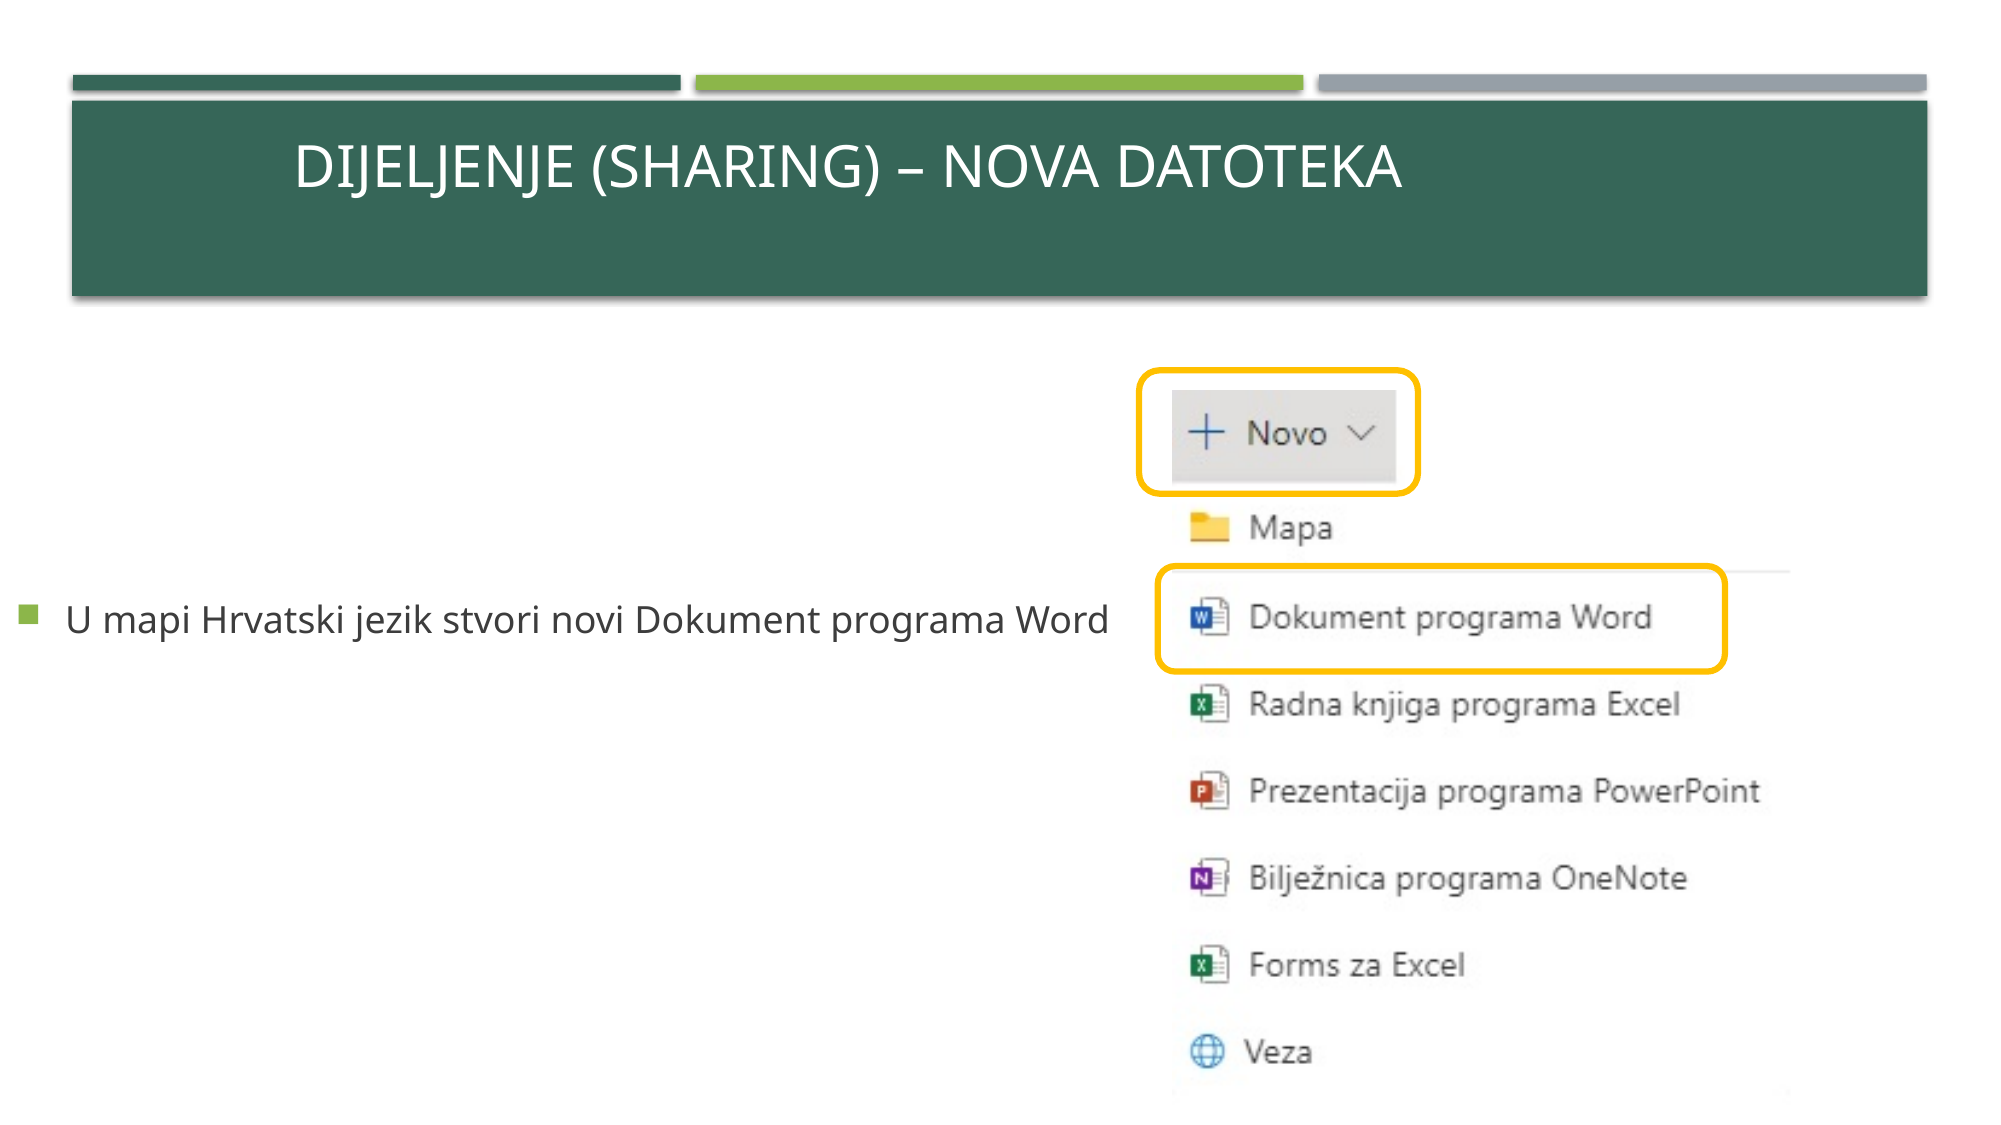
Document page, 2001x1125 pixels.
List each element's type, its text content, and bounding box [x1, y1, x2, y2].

text_box [1137, 368, 1420, 496]
title Dijeljenje (sharing) – nova datoteka [278, 57, 1597, 207]
text_box [1155, 566, 1166, 671]
list U mapi Hrvatski jezik stvori novi Dokument programa Word [0, 261, 1725, 976]
picture [1172, 390, 1799, 1106]
